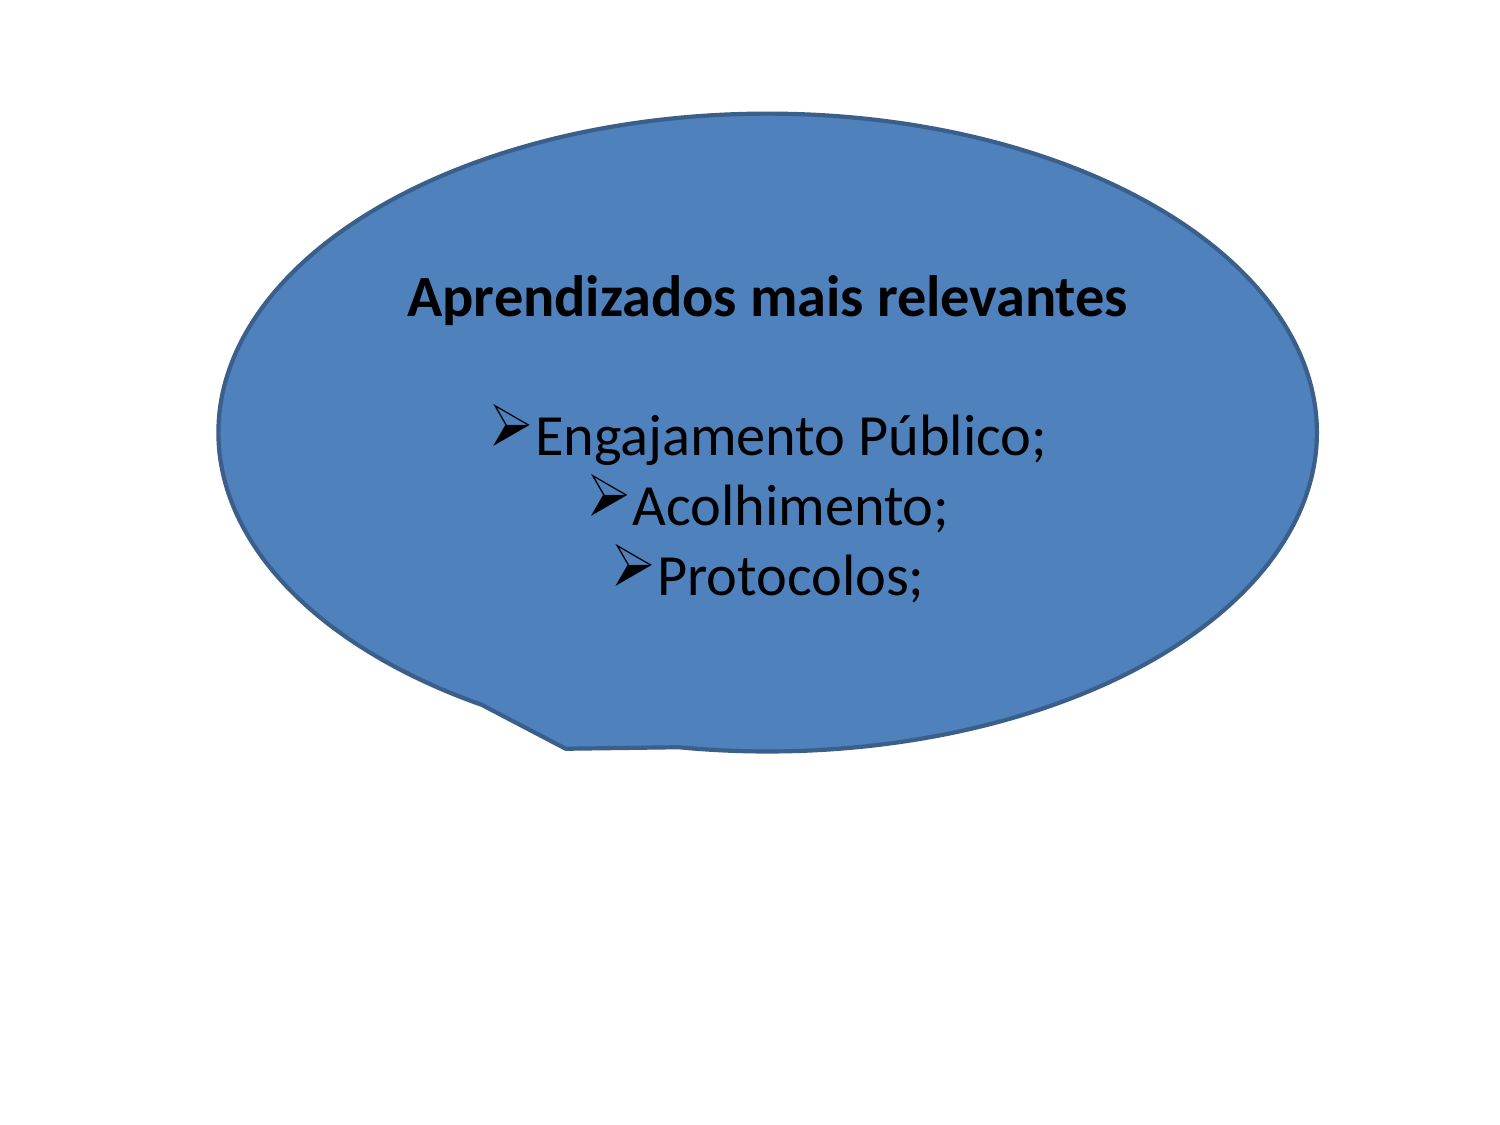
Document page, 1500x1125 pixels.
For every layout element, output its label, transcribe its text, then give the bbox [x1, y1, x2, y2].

text_box Aprendizados mais relevantes Engajamento Público; Acolhimento; Protocolos; [216, 111, 1320, 754]
